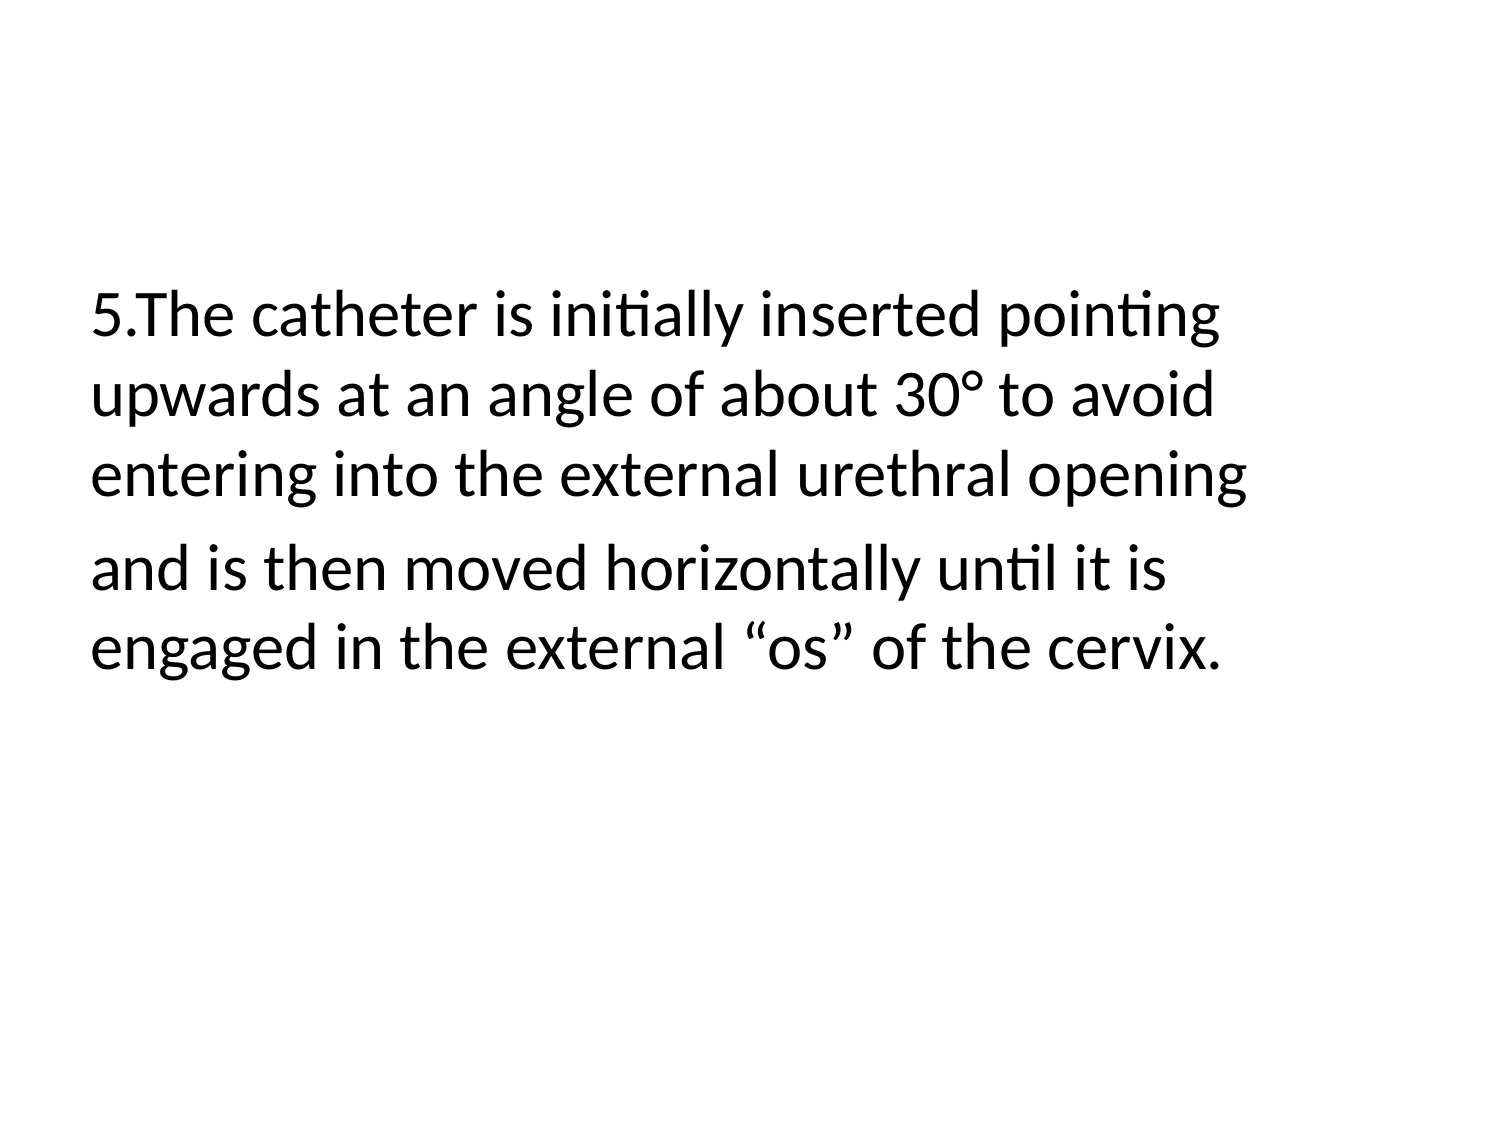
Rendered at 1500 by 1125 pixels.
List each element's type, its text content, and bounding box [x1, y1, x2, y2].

list 5.The catheter is initially inserted pointing upwards at an angle of about 30° to avoid entering into the external urethral opening and is then moved horizontally until it is engaged in the external “os” of the cervix. [75, 262, 1425, 1005]
